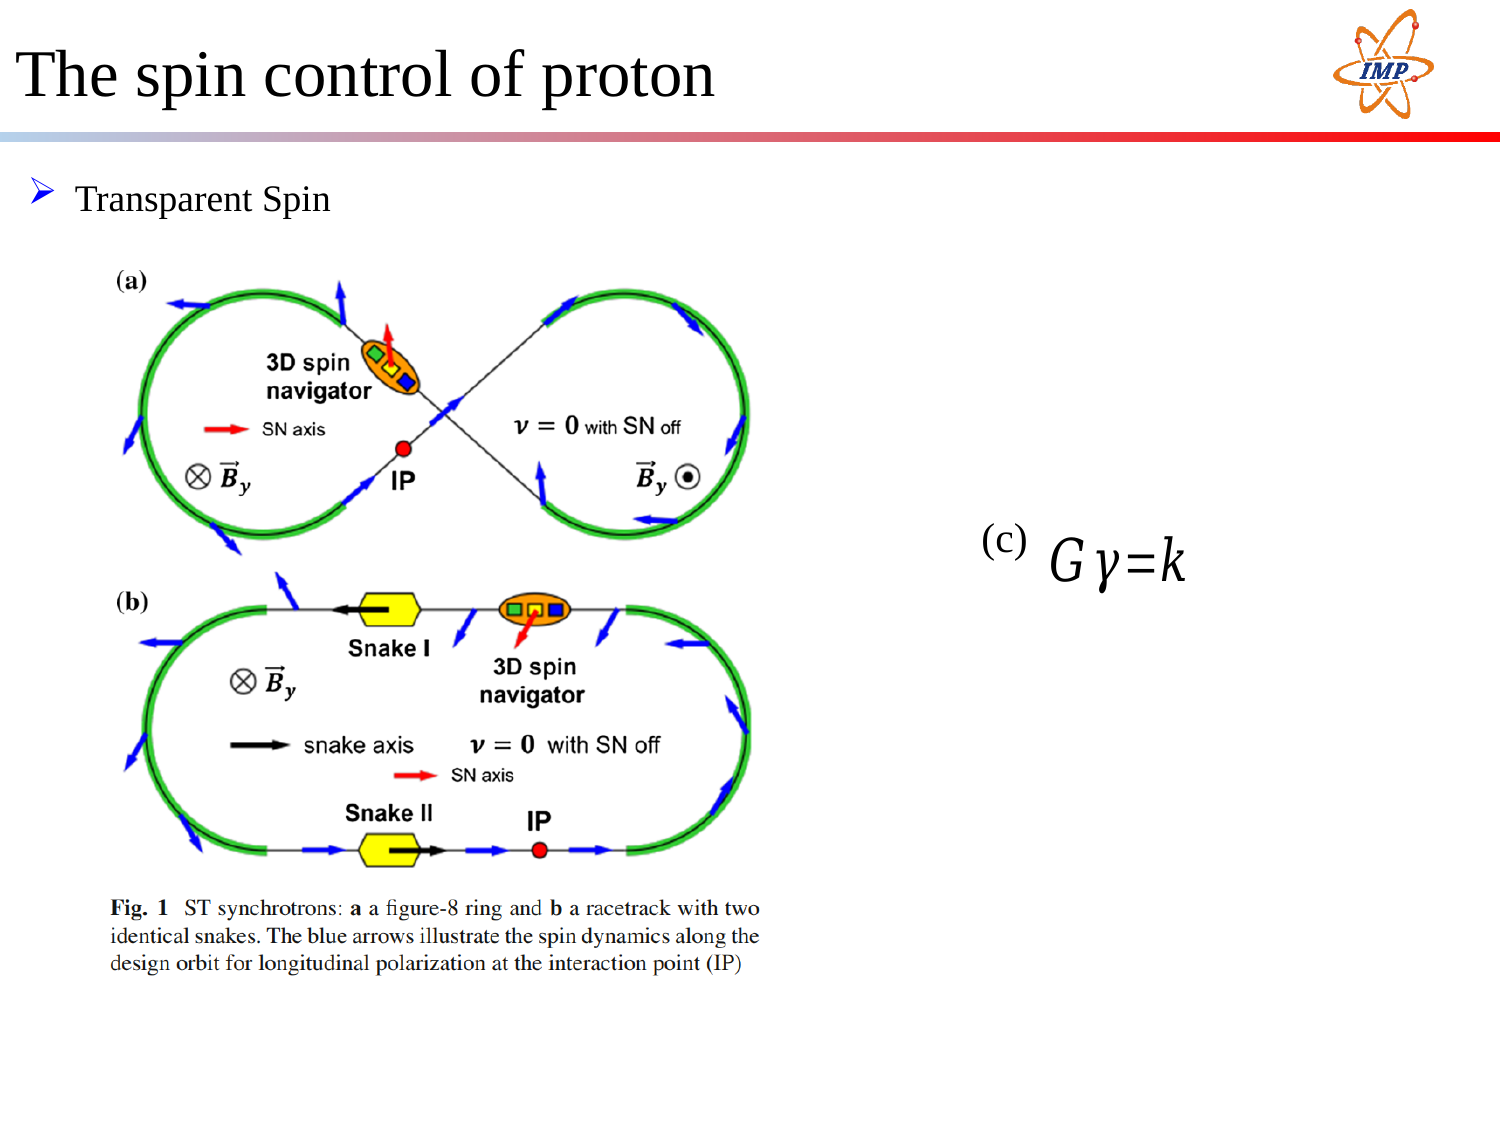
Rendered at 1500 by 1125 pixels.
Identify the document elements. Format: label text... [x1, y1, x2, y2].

text_box (c) [966, 488, 1046, 568]
picture [106, 256, 767, 982]
text_box The spin control of proton [0, 21, 818, 128]
picture [1333, 9, 1434, 119]
text_box Transparent Spin [13, 143, 1500, 226]
